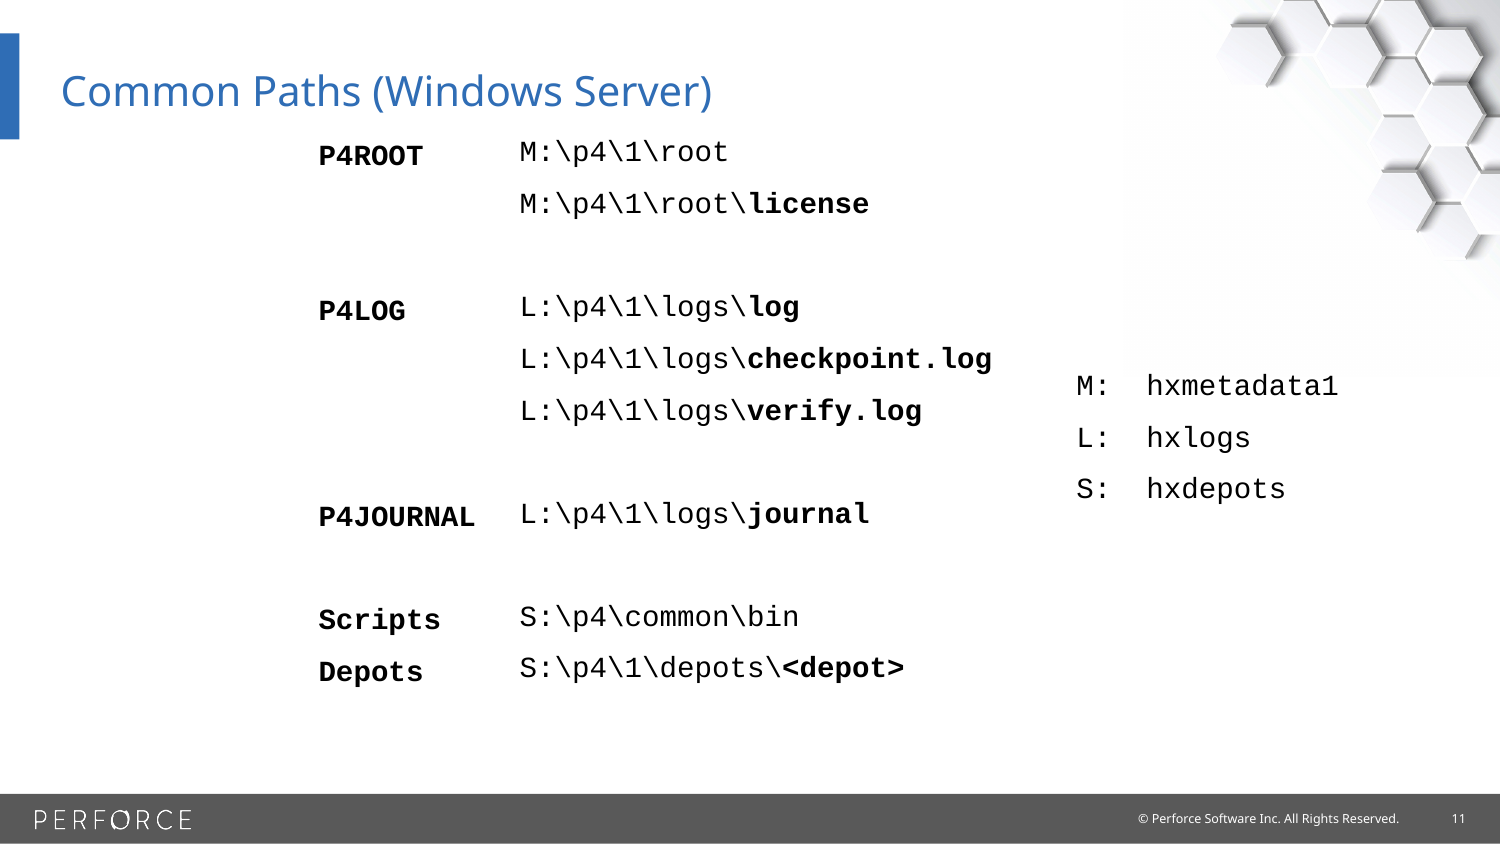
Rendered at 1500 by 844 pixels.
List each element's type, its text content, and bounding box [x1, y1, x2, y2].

text_box P4ROOT P4LOG P4JOURNAL Scripts Depots [303, 128, 554, 709]
picture [34, 808, 192, 831]
text_box M: hxmetadata1 L: hxlogs S: hxdepots [1061, 358, 1460, 547]
text_box M:\p4\1\root M:\p4\1\root\license L:\p4\1\logs\log L:\p4\1\logs\checkpoint.log L:\p4\1\logs\verify.log L:\p4\1\logs\journal S:\p4\common\bin S:\p4\1\depots\<depot> [504, 125, 1330, 702]
title Common Paths (Windows Server) [60, 41, 1222, 132]
picture [1123, 0, 1500, 377]
